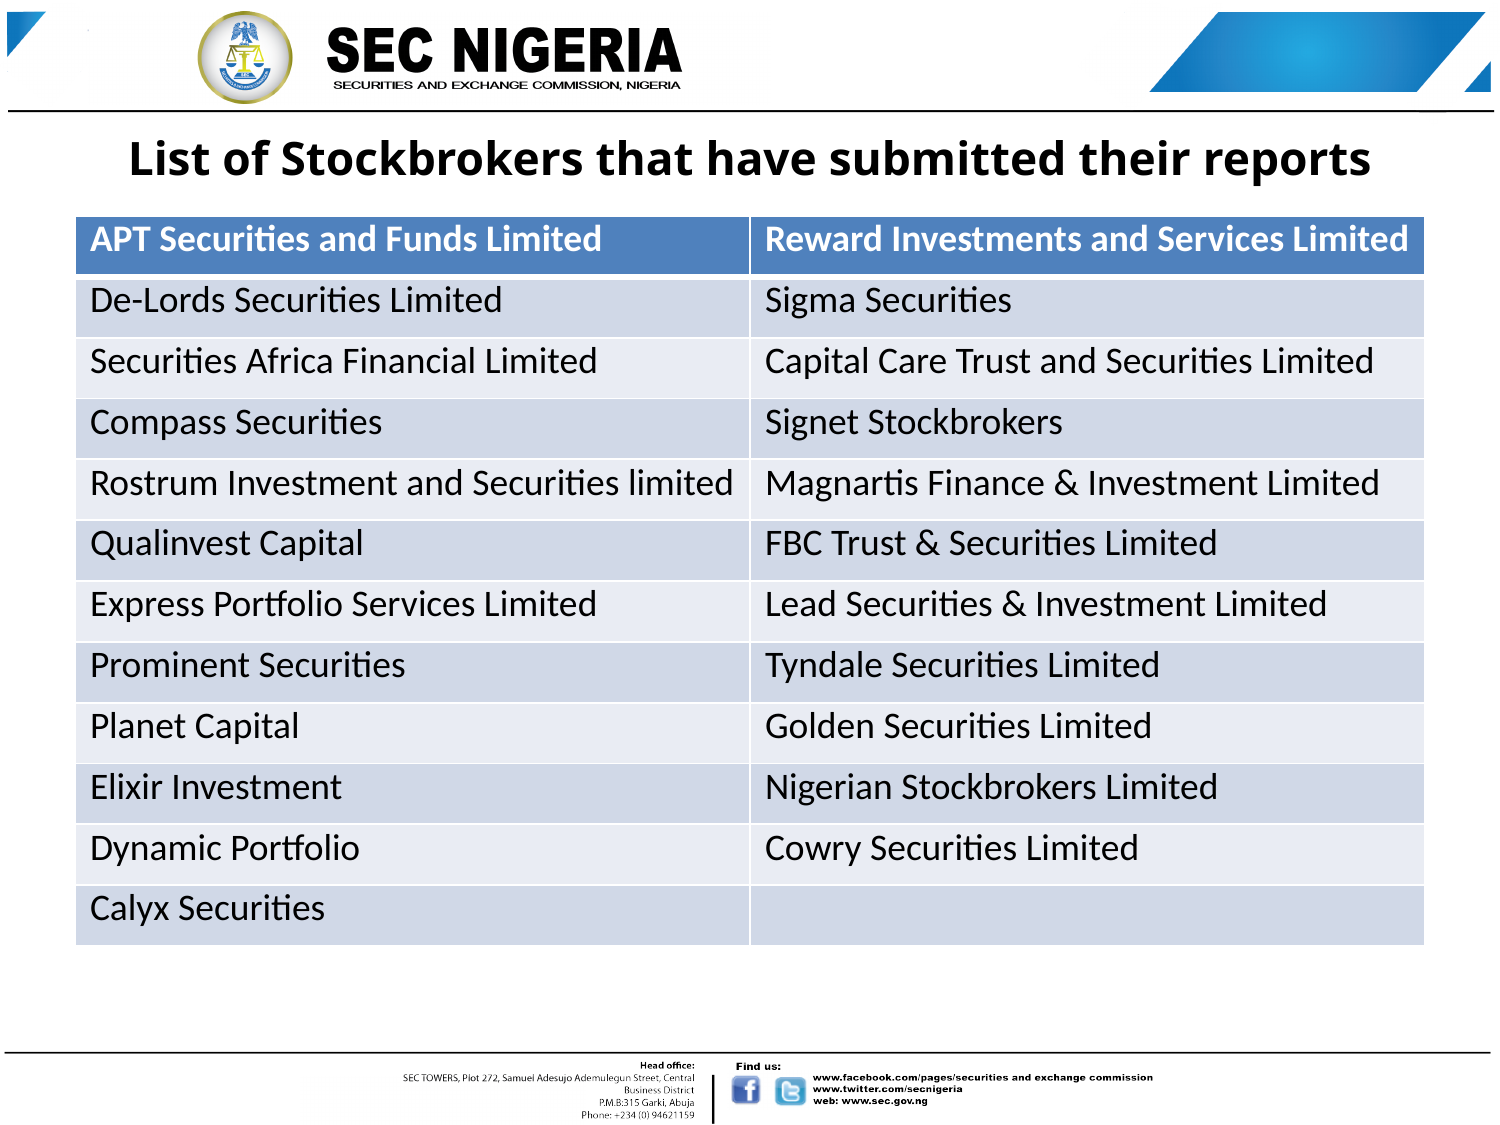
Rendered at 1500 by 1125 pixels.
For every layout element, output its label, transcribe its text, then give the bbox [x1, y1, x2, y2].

table_cell [751, 886, 1424, 945]
table_cell Dynamic Portfolio [76, 825, 749, 884]
table_cell De-Lords Securities Limited [76, 280, 749, 337]
table_cell Calyx Securities [76, 886, 749, 945]
table_cell Elixir Investment [76, 764, 749, 823]
table_cell Magnartis Finance & Investment Limited [751, 460, 1424, 519]
table_cell Tyndale Securities Limited [751, 643, 1424, 702]
table_cell Sigma Securities [751, 280, 1424, 337]
table_cell Golden Securities Limited [751, 704, 1424, 763]
table_cell Lead Securities & Investment Limited [751, 582, 1424, 641]
table_cell FBC Trust & Securities Limited [751, 521, 1424, 580]
table_header APT Securities and Funds Limited [76, 217, 749, 274]
table_cell Cowry Securities Limited [751, 825, 1424, 884]
table_cell Express Portfolio Services Limited [76, 582, 749, 641]
table_cell Planet Capital [76, 704, 749, 763]
table_cell Compass Securities [76, 399, 749, 458]
picture [0, 0, 1500, 1125]
table_cell Qualinvest Capital [76, 521, 749, 580]
table_cell Nigerian Stockbrokers Limited [751, 764, 1424, 823]
table_cell Signet Stockbrokers [751, 399, 1424, 458]
table_cell Prominent Securities [76, 643, 749, 702]
table_header Reward Investments and Services Limited [751, 217, 1424, 274]
table_cell Capital Care Trust and Securities Limited [751, 339, 1424, 398]
title List of Stockbrokers that have submitted their reports [75, 116, 1425, 199]
table_cell Securities Africa Financial Limited [76, 339, 749, 398]
table_cell Rostrum Investment and Securities limited [76, 460, 749, 519]
